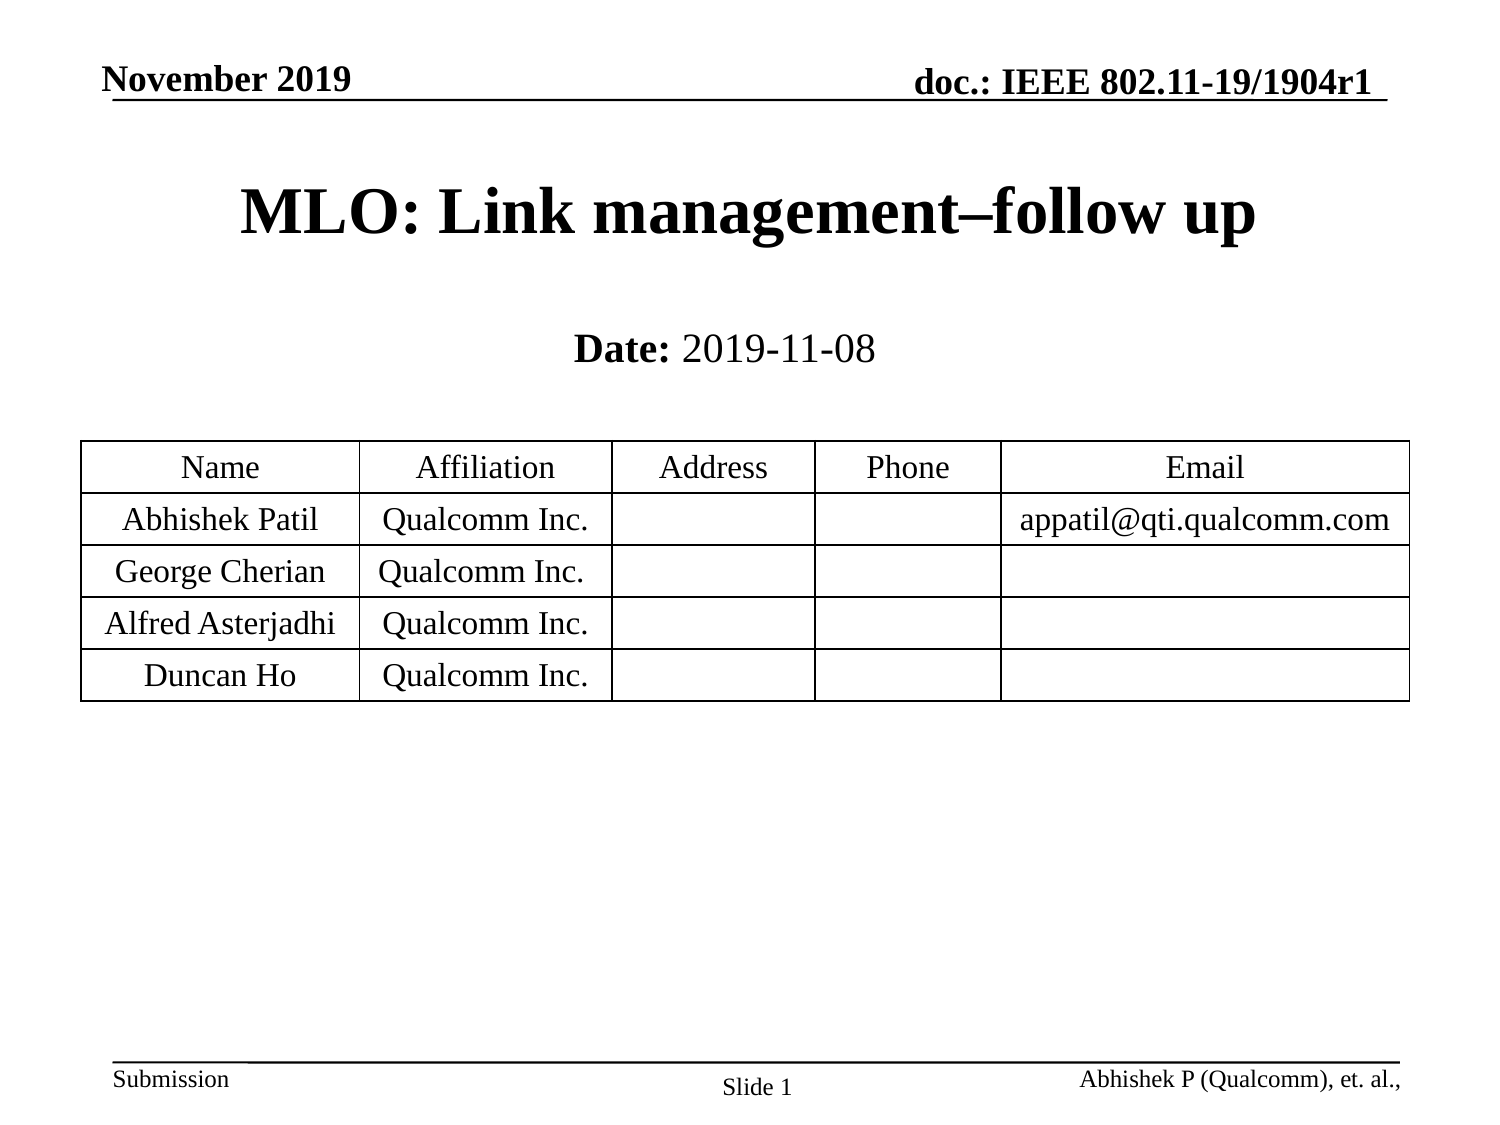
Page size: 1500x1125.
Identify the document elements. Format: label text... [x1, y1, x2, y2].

table_header Email [1002, 442, 1409, 492]
table_cell Qualcomm Inc. [360, 546, 611, 596]
table_cell [613, 494, 814, 544]
table_cell [613, 598, 814, 648]
table_cell [1002, 650, 1409, 700]
table_cell [613, 546, 814, 596]
text_box Date: 2019-11-08 [87, 313, 1363, 376]
footer Abhishek P (Qualcomm), et. al., [949, 1061, 1402, 1093]
table_cell Qualcomm Inc. [360, 650, 611, 700]
table_cell Alfred Asterjadhi [82, 598, 359, 648]
table_header Address [613, 442, 814, 492]
table_header Name [82, 442, 359, 492]
table_cell appatil@qti.qualcomm.com [1002, 494, 1409, 544]
table_cell [816, 598, 1000, 648]
table_cell [1002, 598, 1409, 648]
table_cell Qualcomm Inc. [360, 494, 611, 544]
table_cell [613, 650, 814, 700]
table_cell [816, 494, 1000, 544]
table_cell Duncan Ho [82, 650, 359, 700]
table_cell Qualcomm Inc. [360, 598, 611, 648]
title MLO: Link management–follow up [112, 100, 1388, 314]
table_header Phone [816, 442, 1000, 492]
slide_number Slide 1 [713, 1069, 802, 1101]
table_cell [816, 650, 1000, 700]
table_cell Abhishek Patil [82, 494, 359, 544]
table_cell George Cherian [82, 546, 359, 596]
table_cell [1002, 546, 1409, 596]
table_header Affiliation [360, 442, 611, 492]
table_cell [816, 546, 1000, 596]
